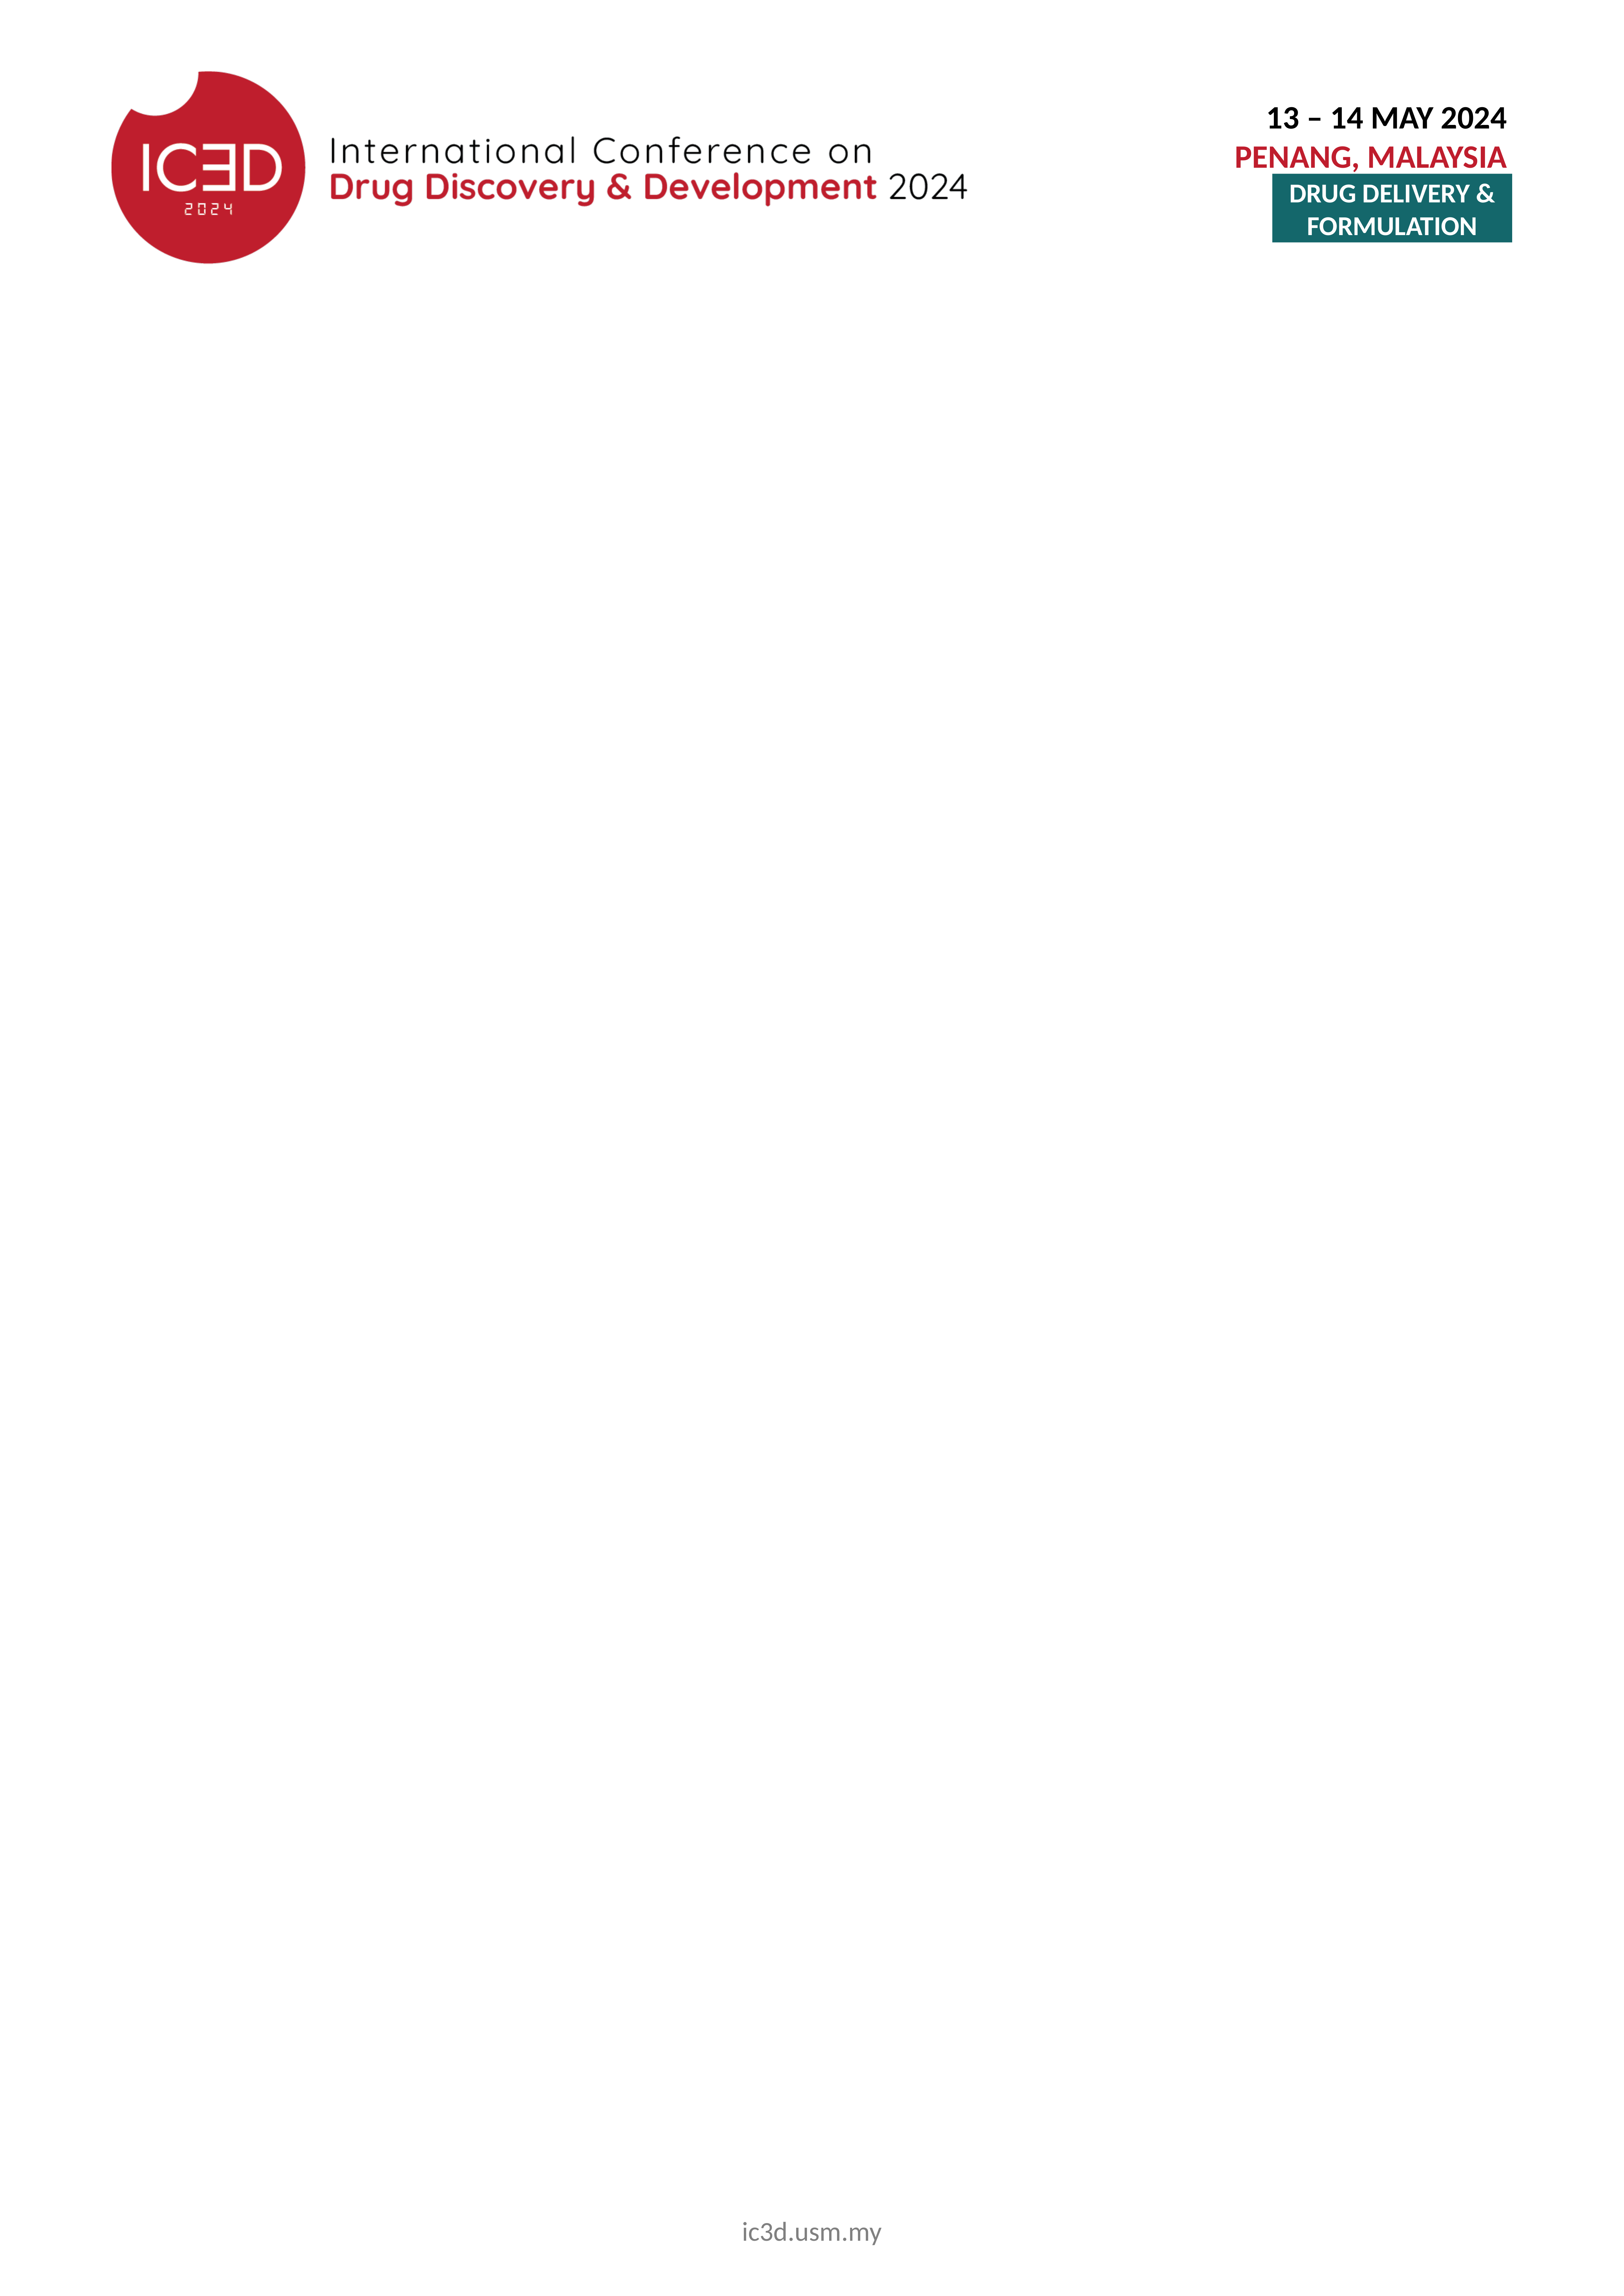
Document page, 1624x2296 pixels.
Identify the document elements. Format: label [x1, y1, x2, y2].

picture [111, 71, 969, 264]
